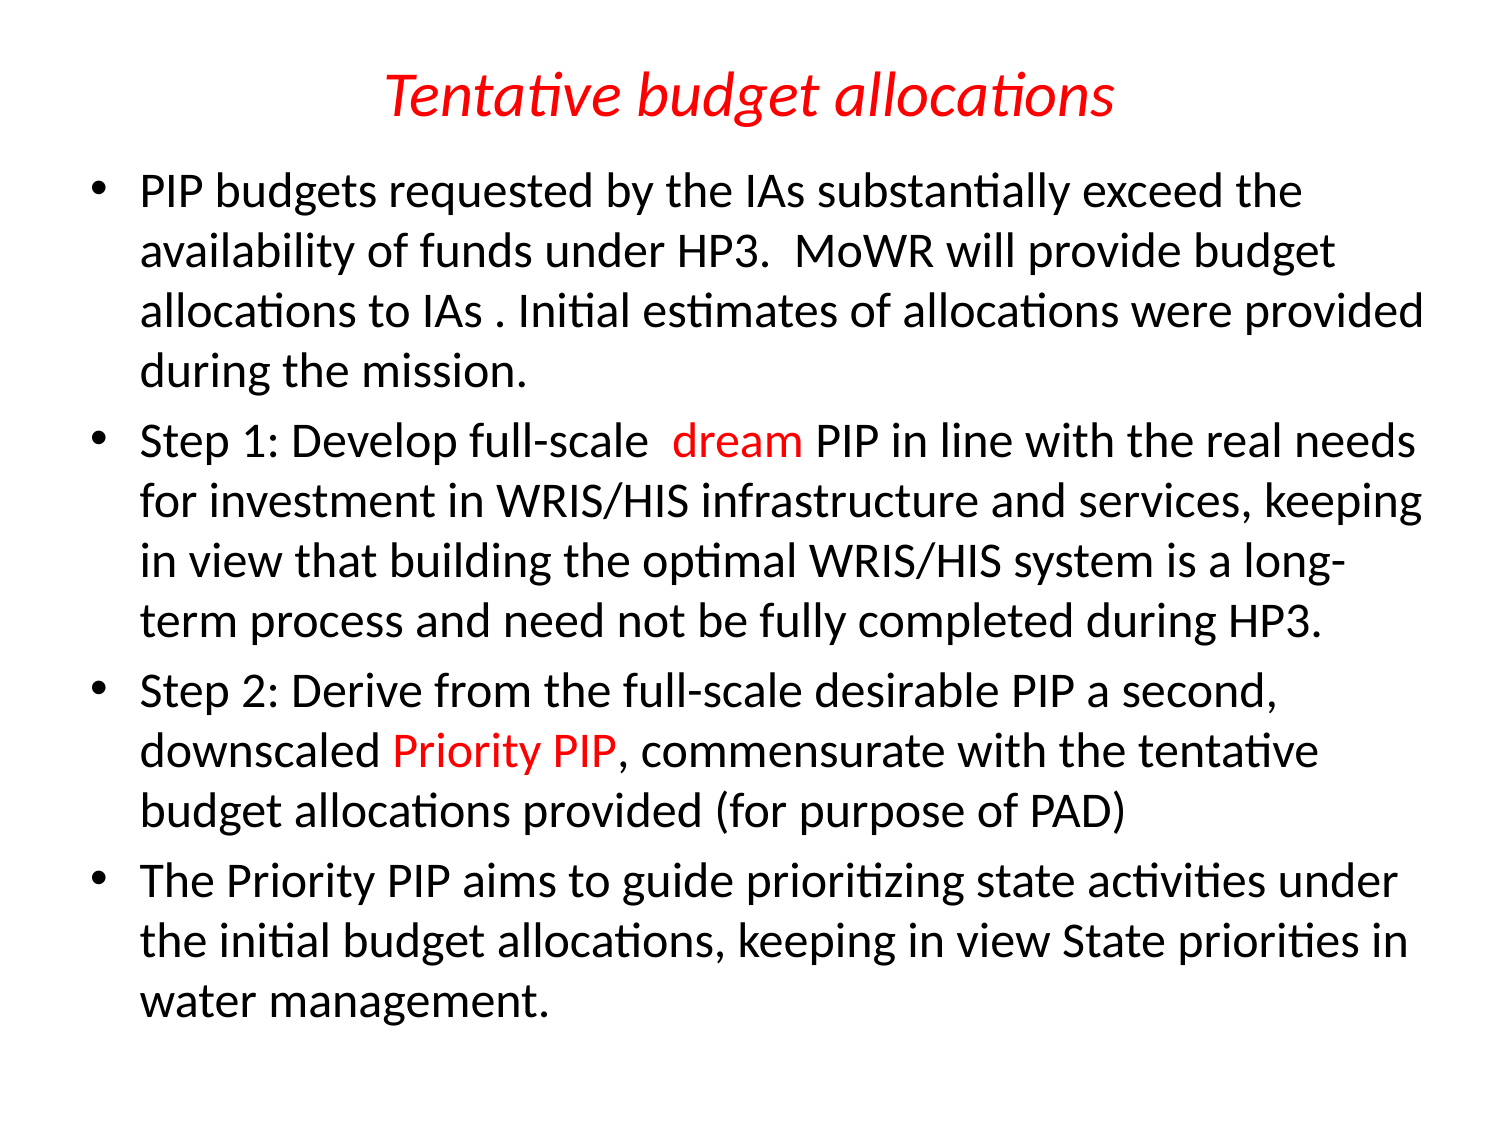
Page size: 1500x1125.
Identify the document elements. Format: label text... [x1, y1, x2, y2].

title Tentative budget allocations [75, 45, 1425, 138]
list PIP budgets requested by the IAs substantially exceed the availability of funds under HP3. MoWR will provide budget allocations to IAs . Initial estimates of allocations were provided during the mission. Step 1: Develop full-scale dream PIP in line with the real needs for investment in WRIS/HIS infrastructure and services, keeping in view that building the optimal WRIS/HIS system is a long-term process and need not be fully completed during HP3. Step 2: Derive from the full-scale desirable PIP a second, downscaled Priority PIP, commensurate with the tentative budget allocations provided (for purpose of PAD) The Priority PIP aims to guide prioritizing state activities under the initial budget allocations, keeping in view State priorities in water management. [75, 149, 1450, 1088]
